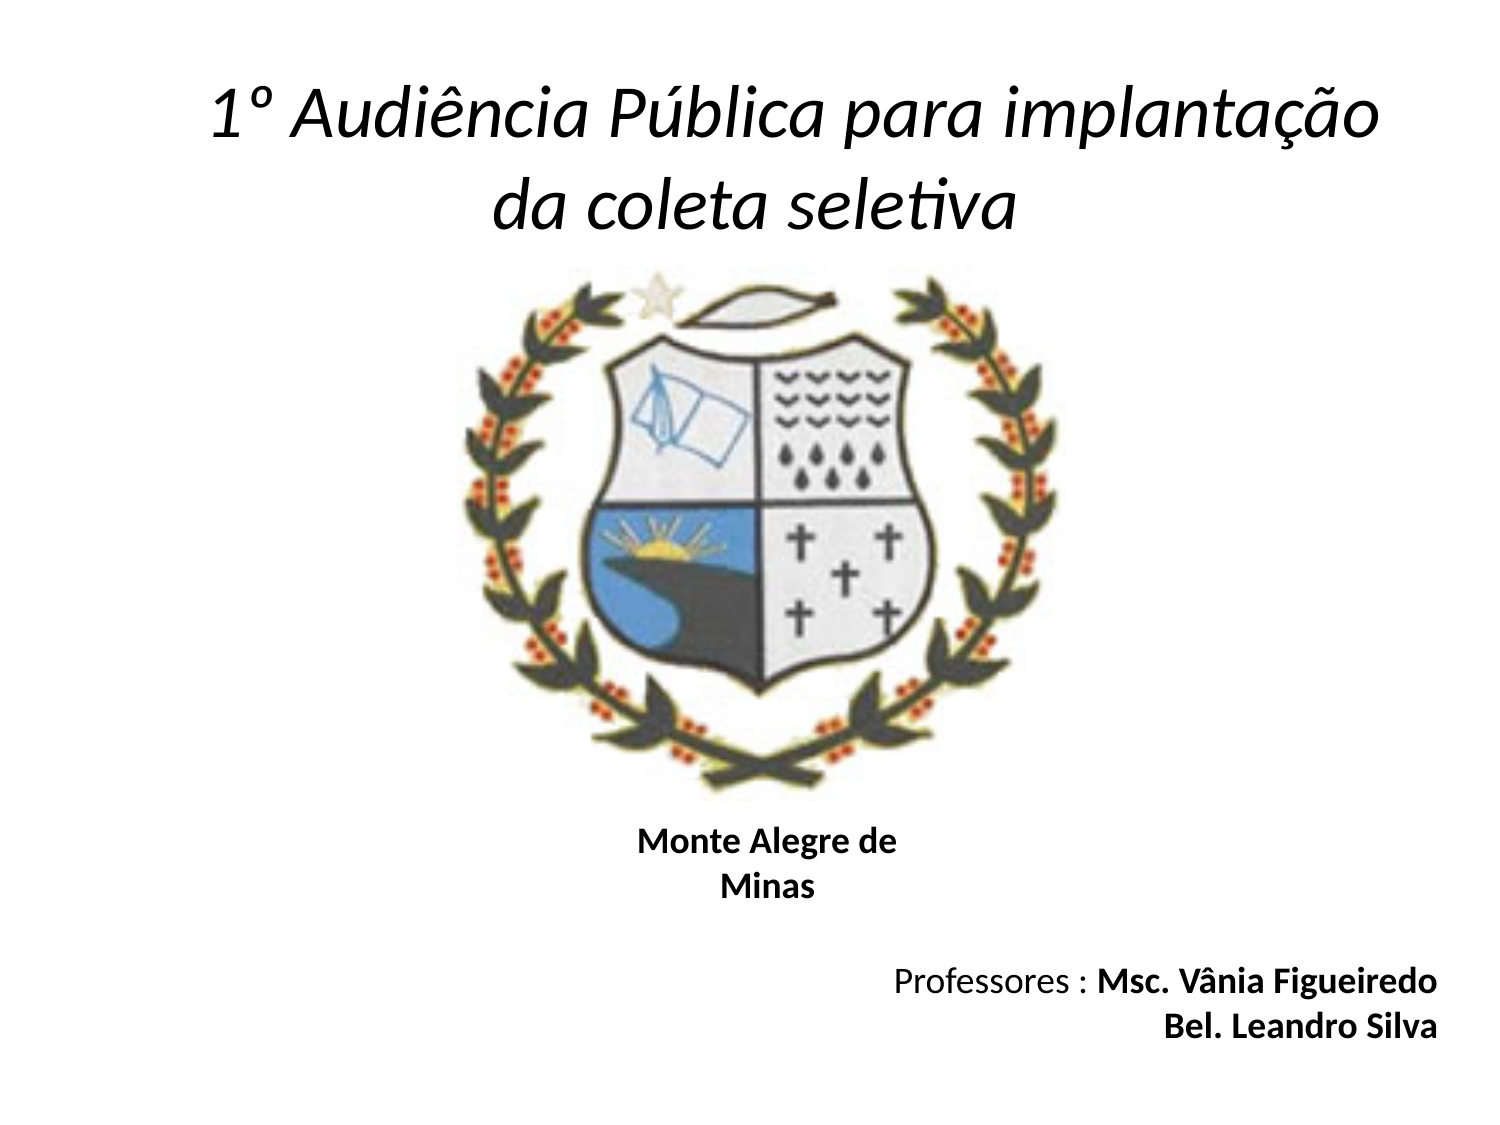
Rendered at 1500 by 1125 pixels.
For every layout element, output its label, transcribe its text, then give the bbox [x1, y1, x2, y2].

subtitle 1º Audiência Pública para implantação da coleta seletiva [70, 46, 1442, 282]
text_box Monte Alegre de Minas [574, 810, 961, 914]
text_box Professores : Msc. Vânia Figueiredo Bel. Leandro Silva [820, 949, 1454, 1054]
picture [456, 265, 1067, 802]
